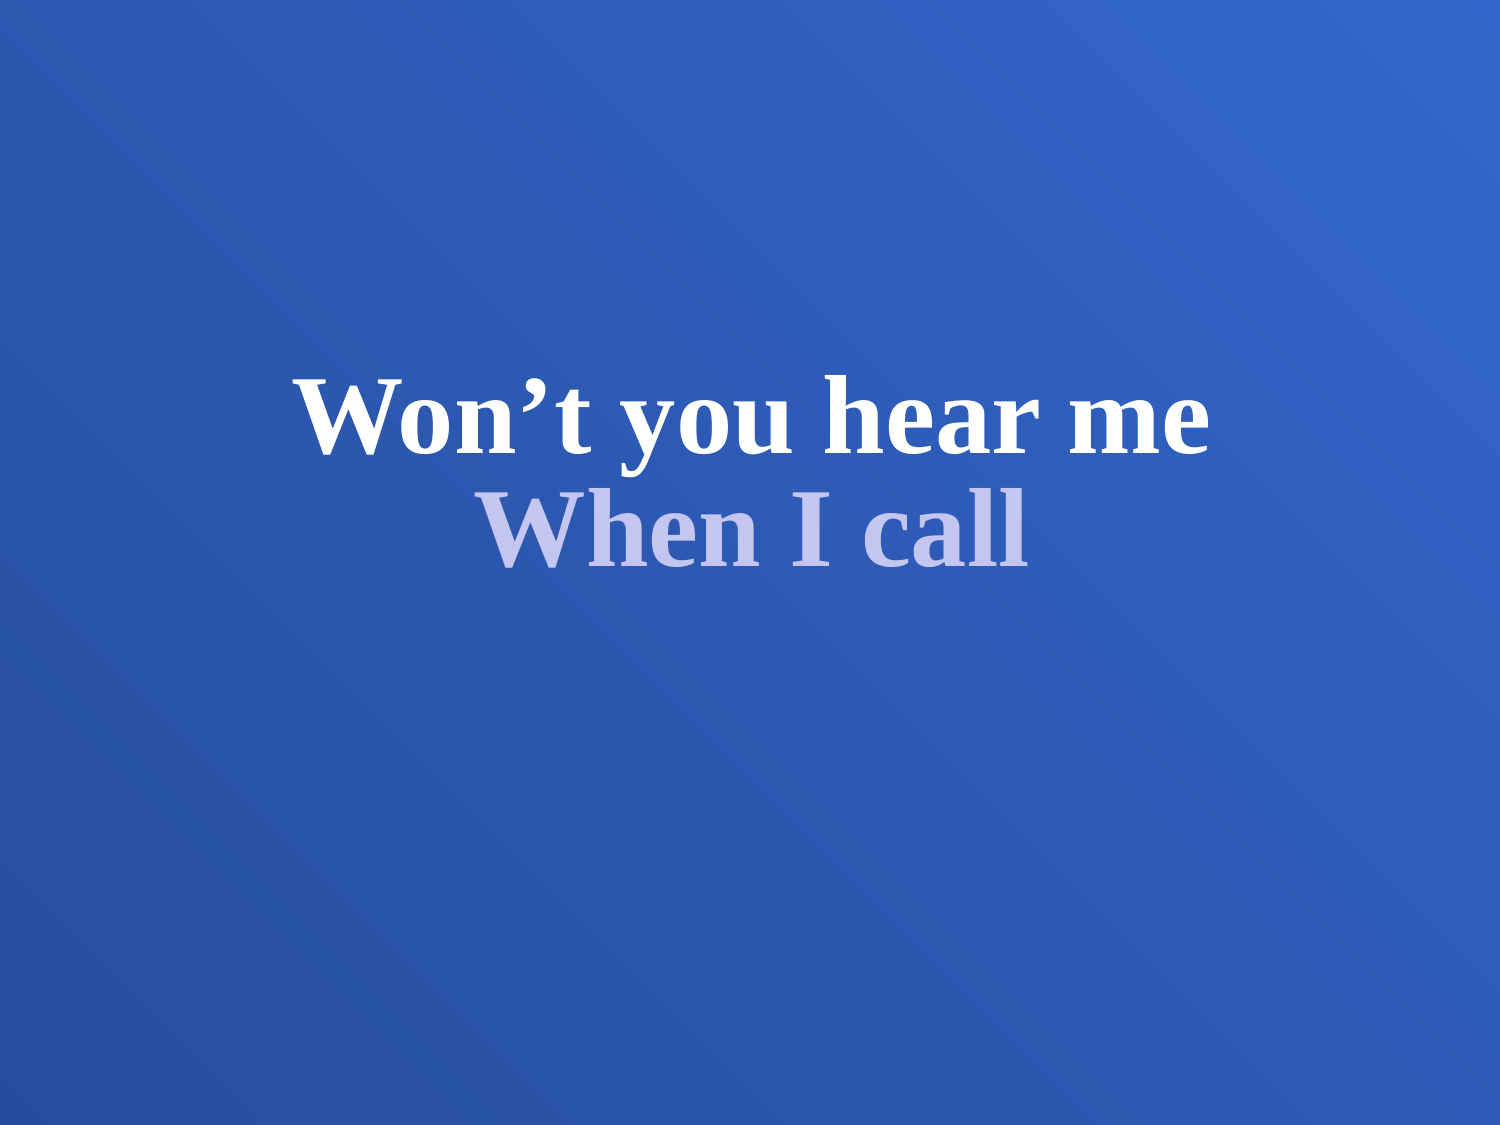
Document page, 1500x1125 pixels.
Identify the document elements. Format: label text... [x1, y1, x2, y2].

text_box Won’t you hear me When I call [1, 356, 1500, 596]
